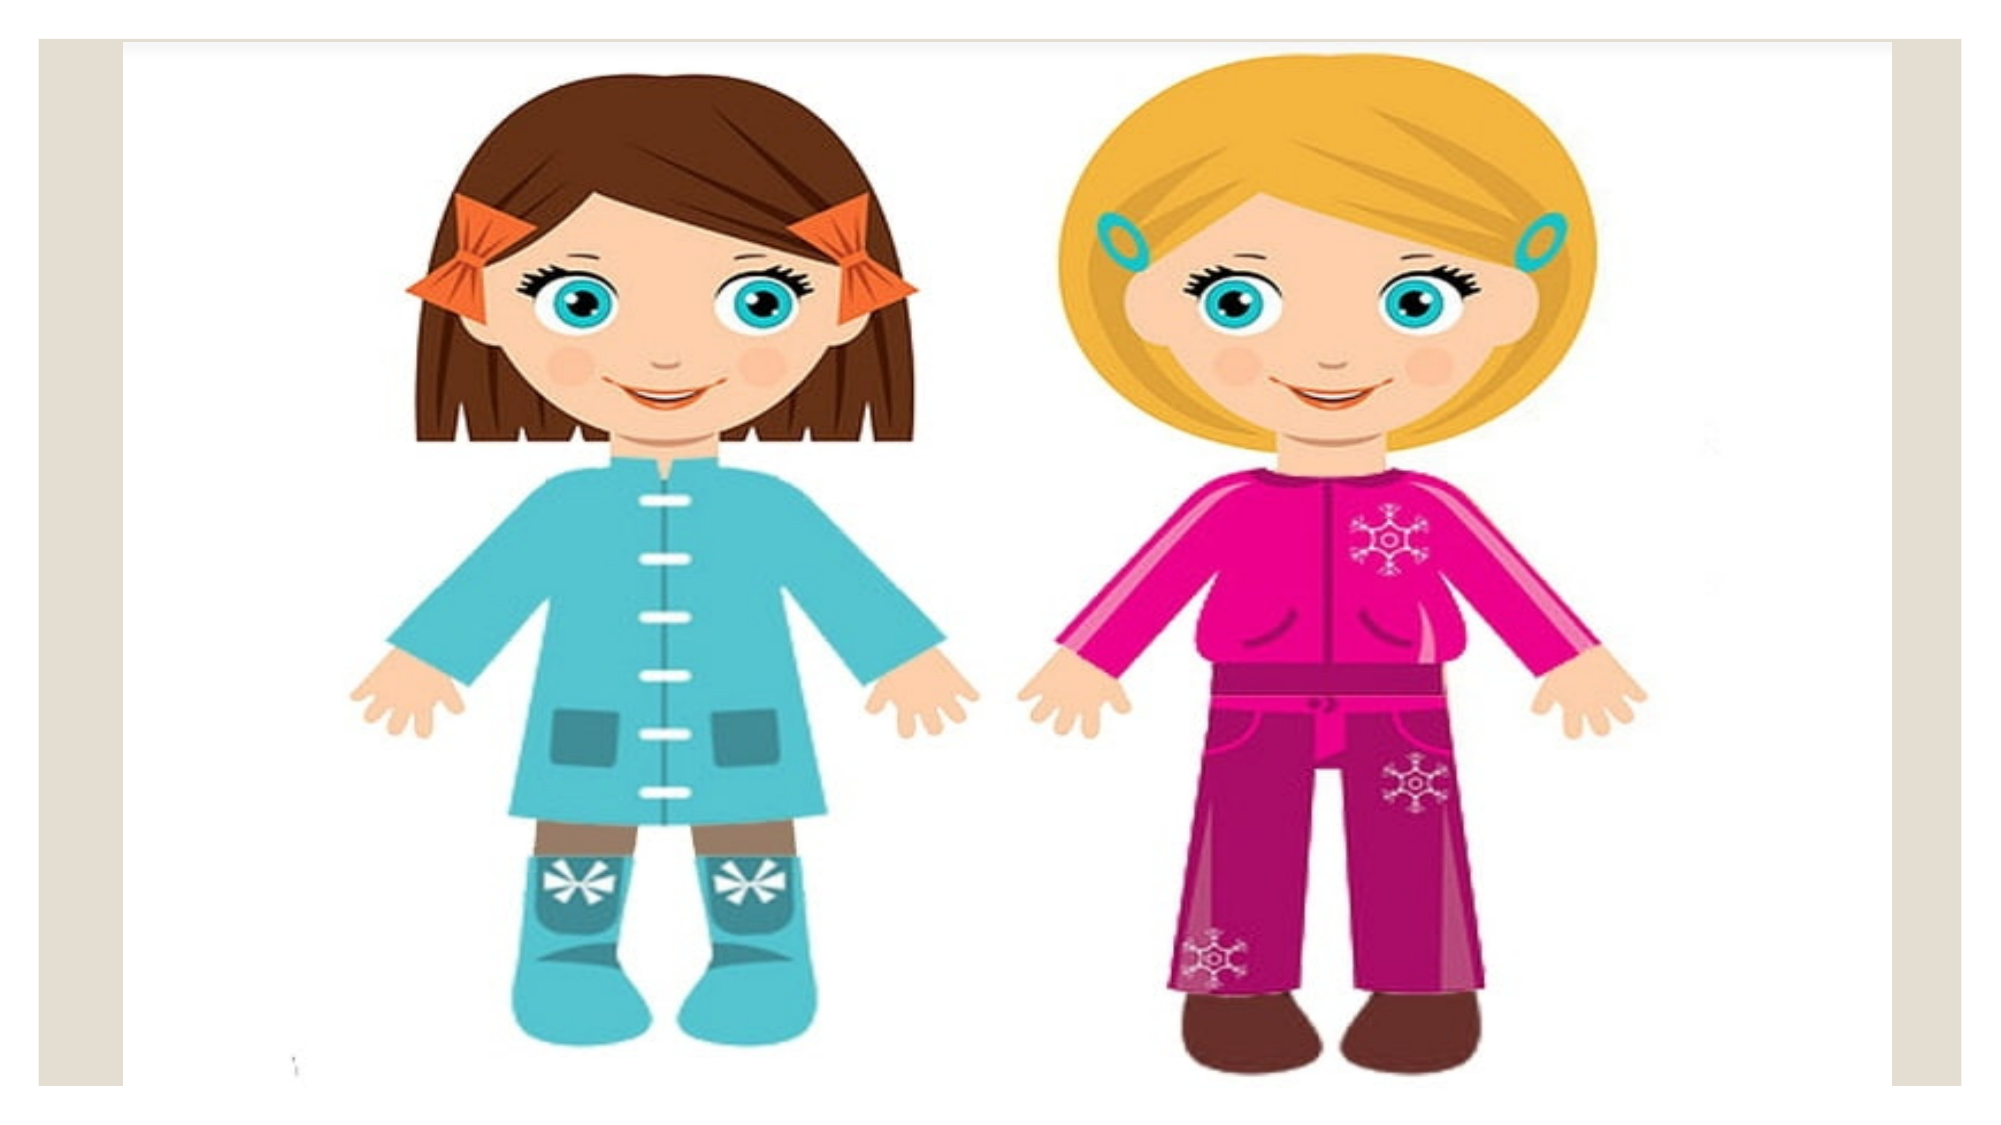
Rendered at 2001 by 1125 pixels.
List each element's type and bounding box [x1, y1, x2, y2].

list [123, 42, 1891, 1102]
